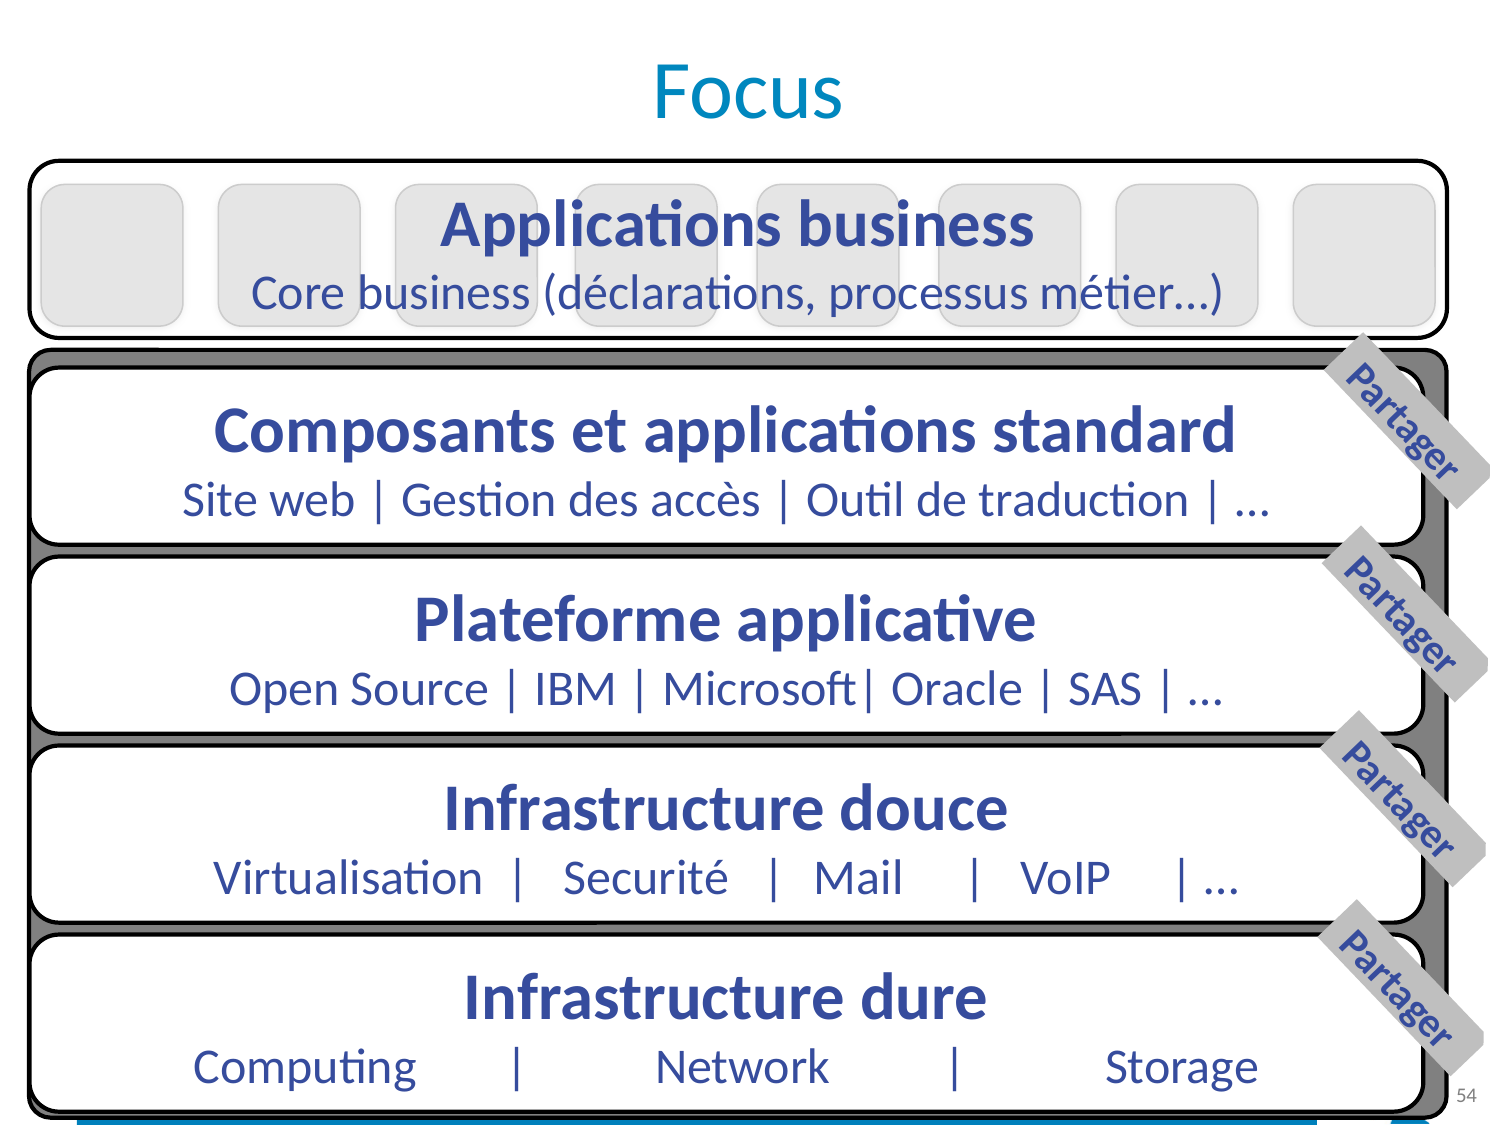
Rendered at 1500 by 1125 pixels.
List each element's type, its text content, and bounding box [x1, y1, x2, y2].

slide_number 54 [1368, 1064, 1492, 1125]
text_box Partager [1319, 710, 1486, 888]
text_box Composants et applications standard Site web | Gestion des accès | Outil de traduction | … [27, 365, 1426, 547]
text_box Infrastructure douce Virtualisation | Securité | Mail | VoIP | … [27, 743, 1426, 925]
text_box Plateforme applicative Open Source | IBM | Microsoft| Oracle | SAS | … [27, 554, 1426, 736]
title Focus [73, 9, 1424, 159]
text_box [1385, 674, 1449, 803]
text_box Partager [1321, 525, 1488, 703]
text_box [1383, 479, 1449, 616]
text_box Partager [1317, 899, 1484, 1077]
text_box [1426, 1052, 1437, 1064]
text_box Applications business Core business (déclarations, processus métier…) [27, 158, 1450, 341]
text_box [1379, 347, 1449, 421]
text_box Partager [1323, 332, 1490, 510]
text_box Infrastructure dure Computing | Network | Storage [27, 932, 1426, 1114]
text_box [1383, 861, 1449, 994]
text_box [26, 347, 1368, 1120]
